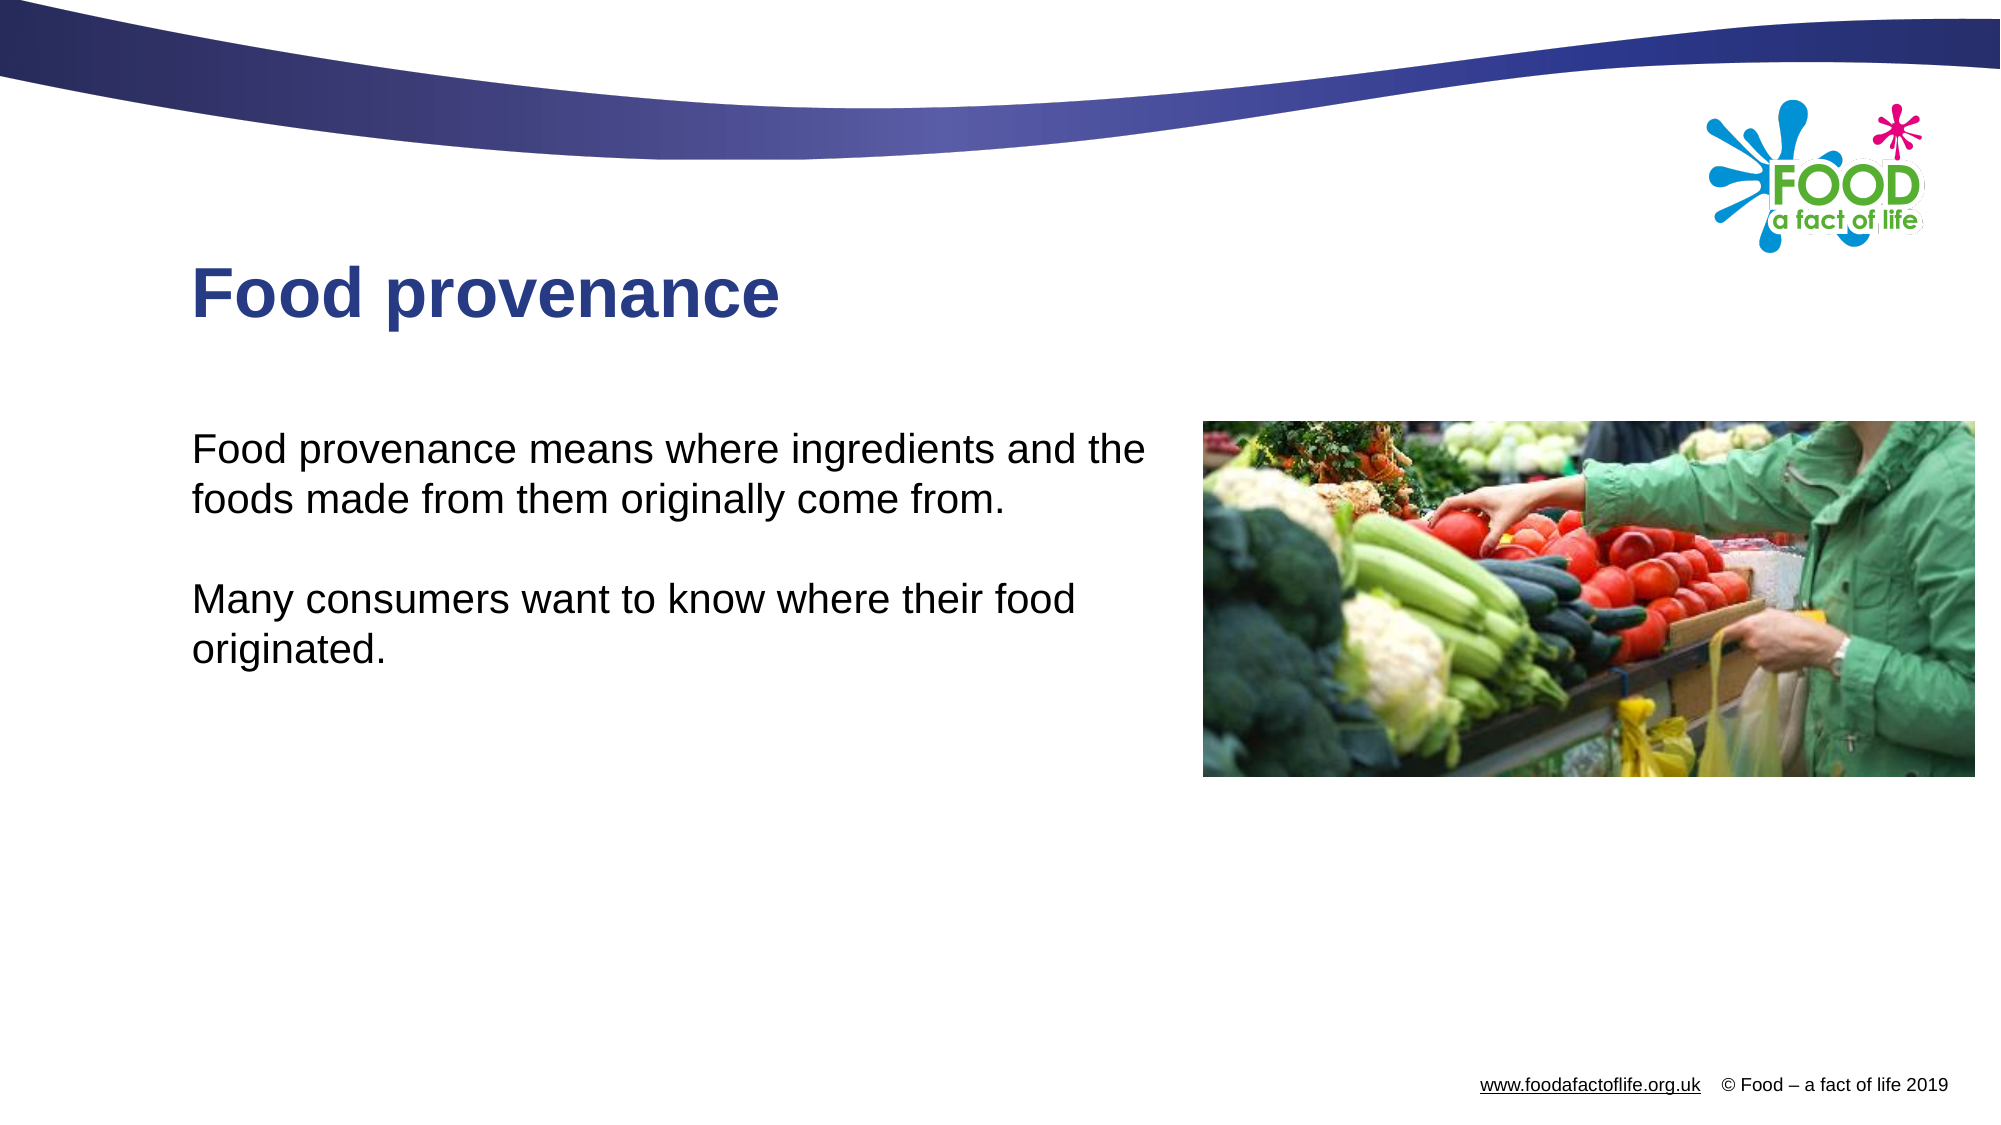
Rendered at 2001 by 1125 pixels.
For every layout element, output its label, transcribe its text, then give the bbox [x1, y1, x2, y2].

title Food provenance [191, 256, 1787, 375]
picture [0, 0, 2000, 1125]
subtitle Food provenance means where ingredients and the foods made from them originally come from. Many consumers want to know where their food originated. [191, 421, 1158, 1013]
